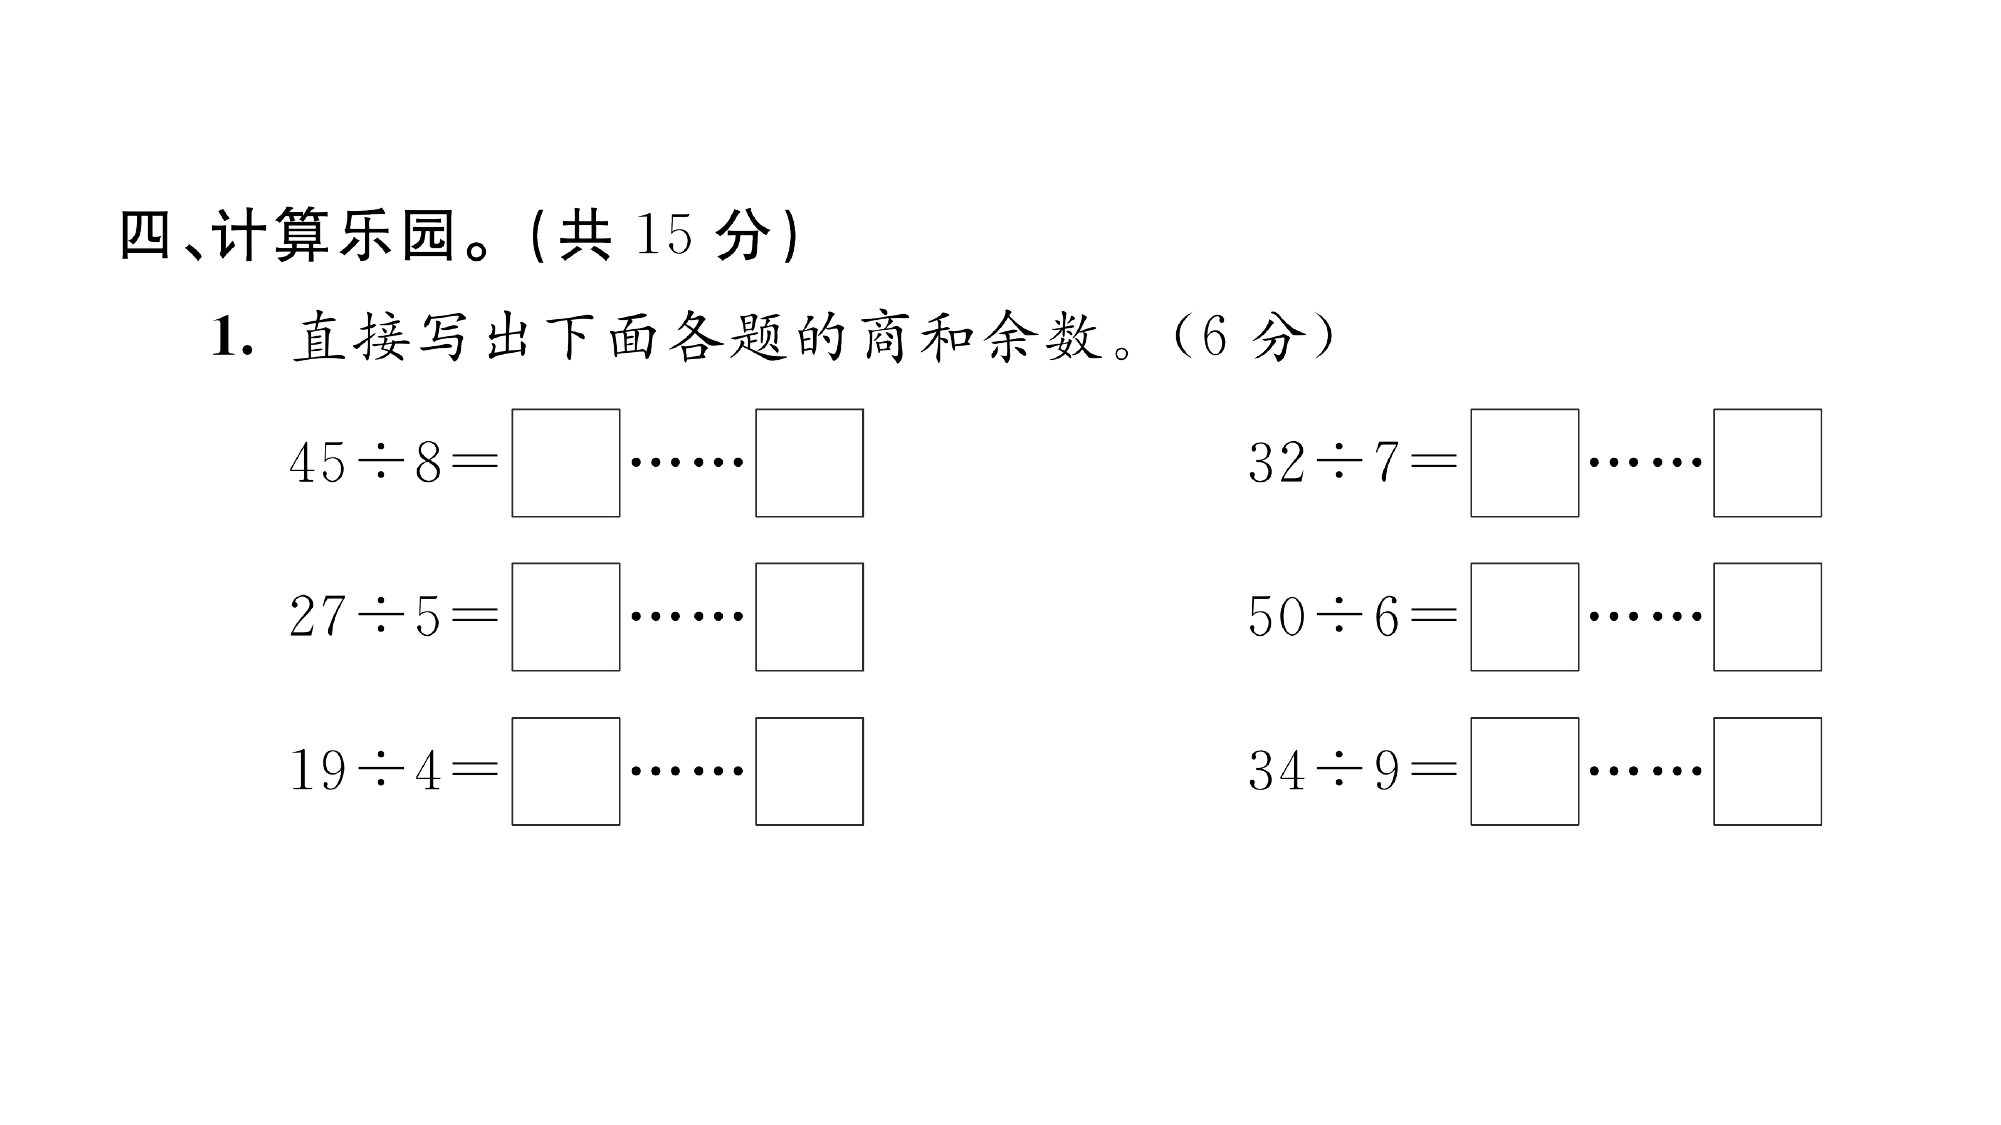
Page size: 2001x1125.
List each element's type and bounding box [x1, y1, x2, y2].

picture [118, 177, 2000, 847]
